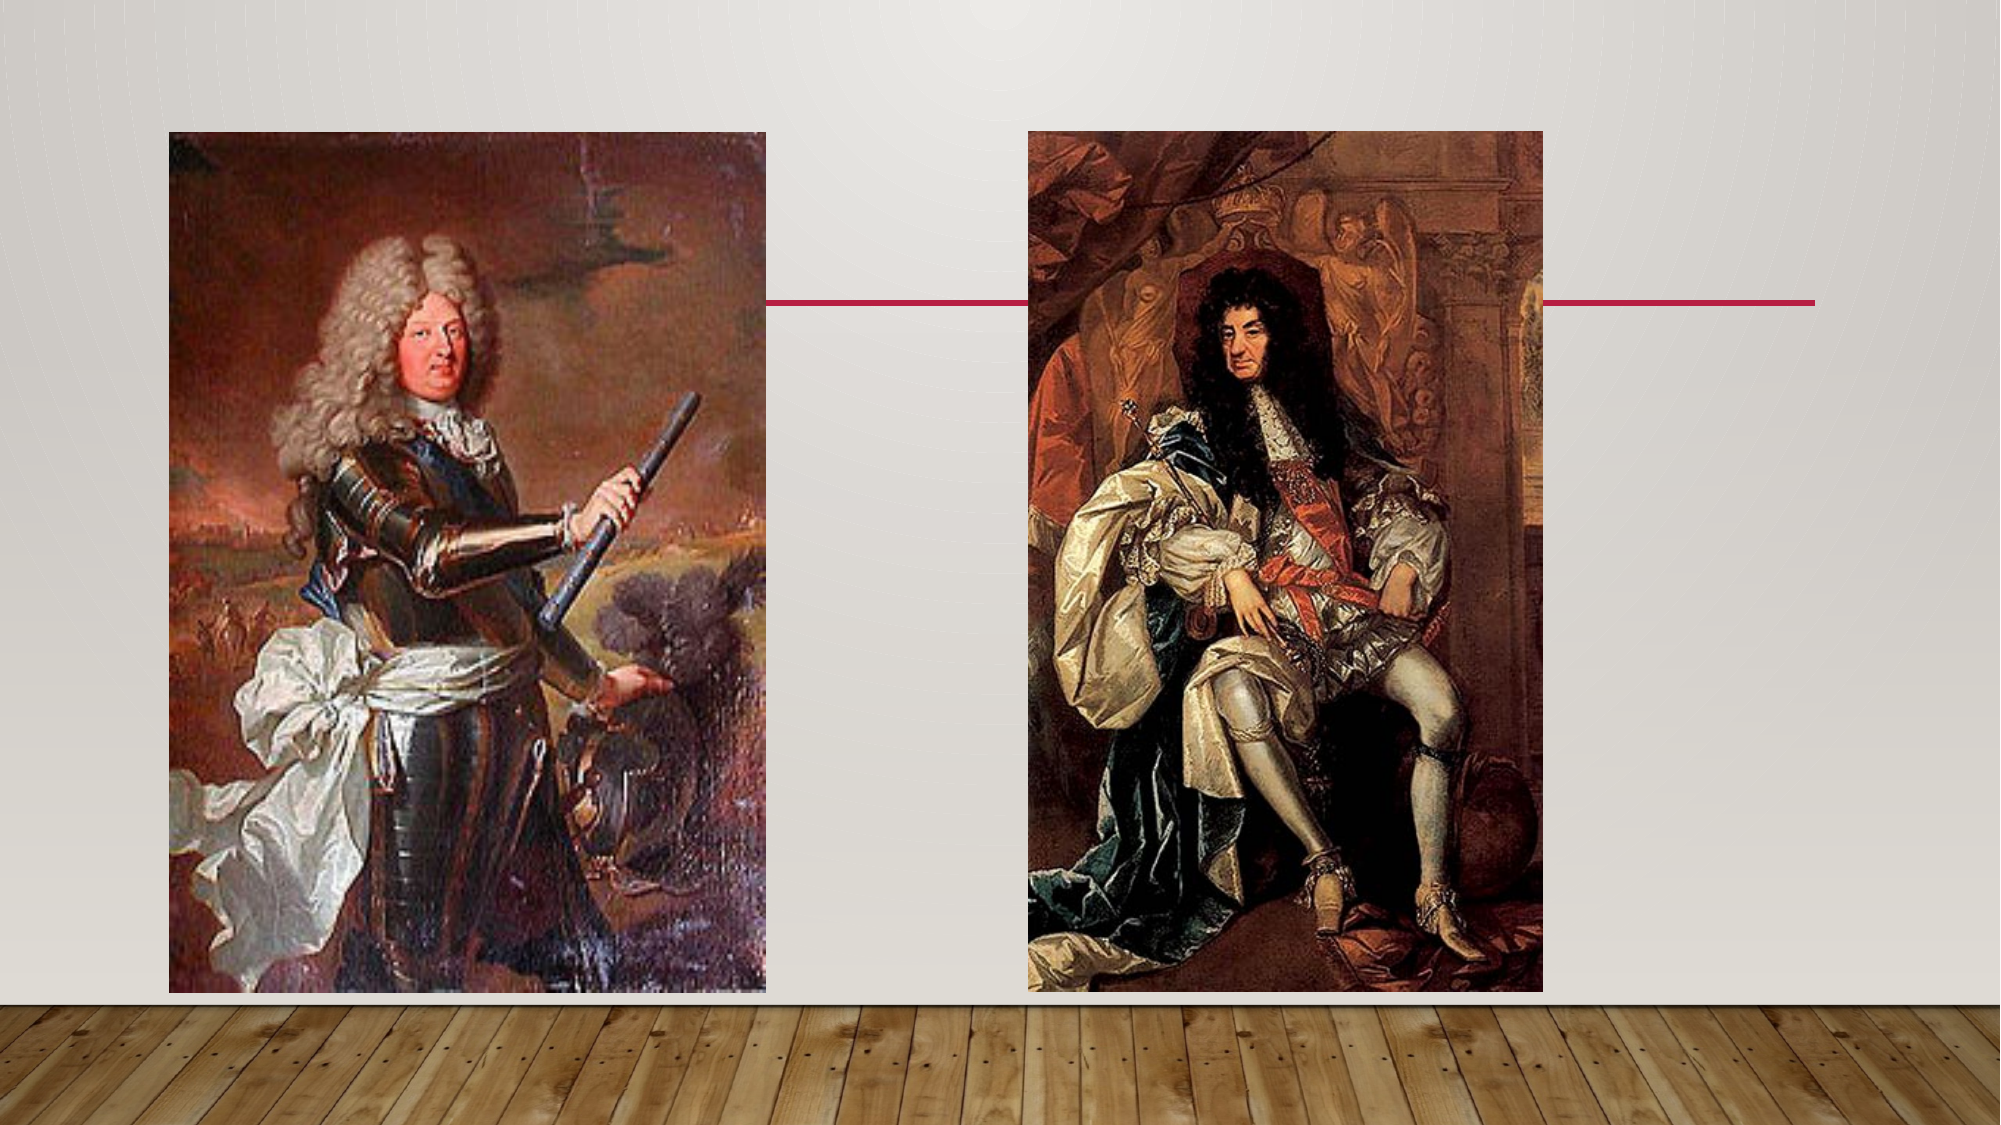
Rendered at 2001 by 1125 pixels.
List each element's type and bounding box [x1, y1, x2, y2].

picture [1028, 131, 1544, 993]
picture [168, 132, 767, 994]
picture [0, 1005, 2000, 1125]
